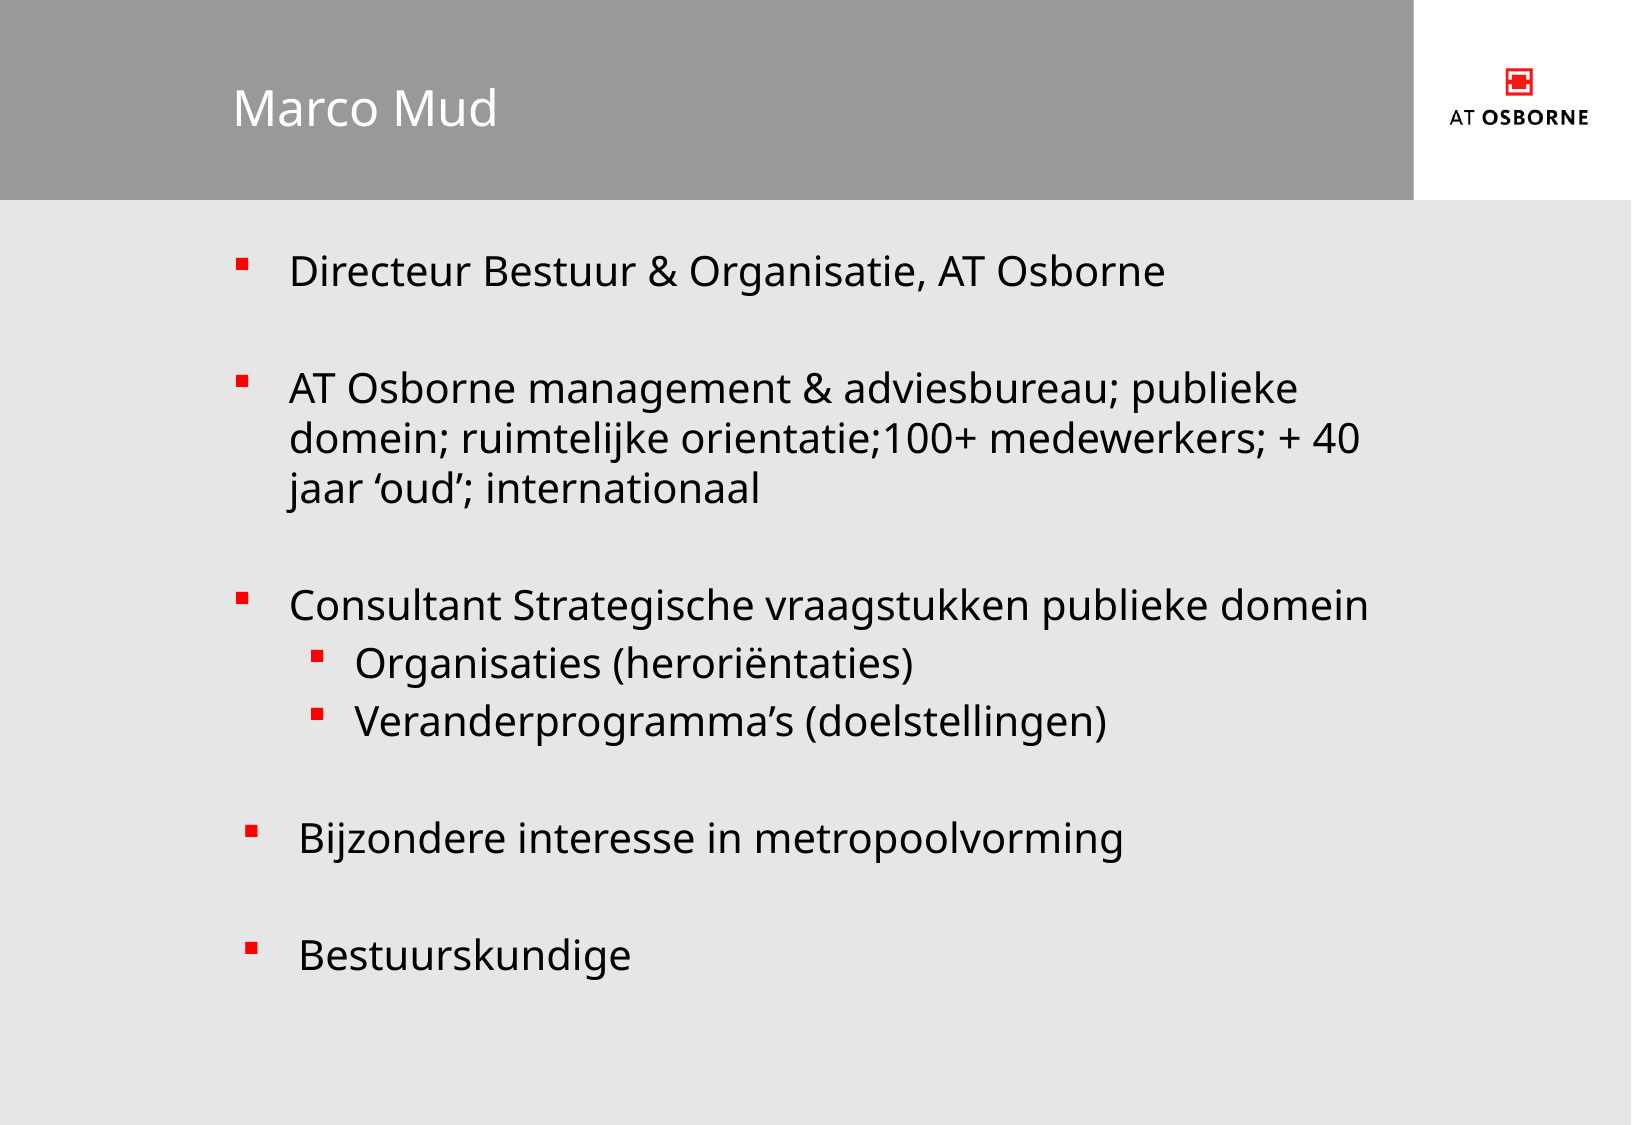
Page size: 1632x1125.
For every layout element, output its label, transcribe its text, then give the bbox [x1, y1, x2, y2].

picture [1449, 68, 1588, 125]
list Directeur Bestuur & Organisatie, AT Osborne AT Osborne management & adviesbureau; publieke domein; ruimtelijke orientatie;100+ medewerkers; + 40 jaar ‘oud’; internationaal Consultant Strategische vraagstukken publieke domein Organisaties (heroriëntaties) Veranderprogramma’s (doelstellingen) Bijzondere interesse in metropoolvorming Bestuurskundige [217, 237, 1414, 1025]
title Marco Mud [217, 24, 1387, 188]
